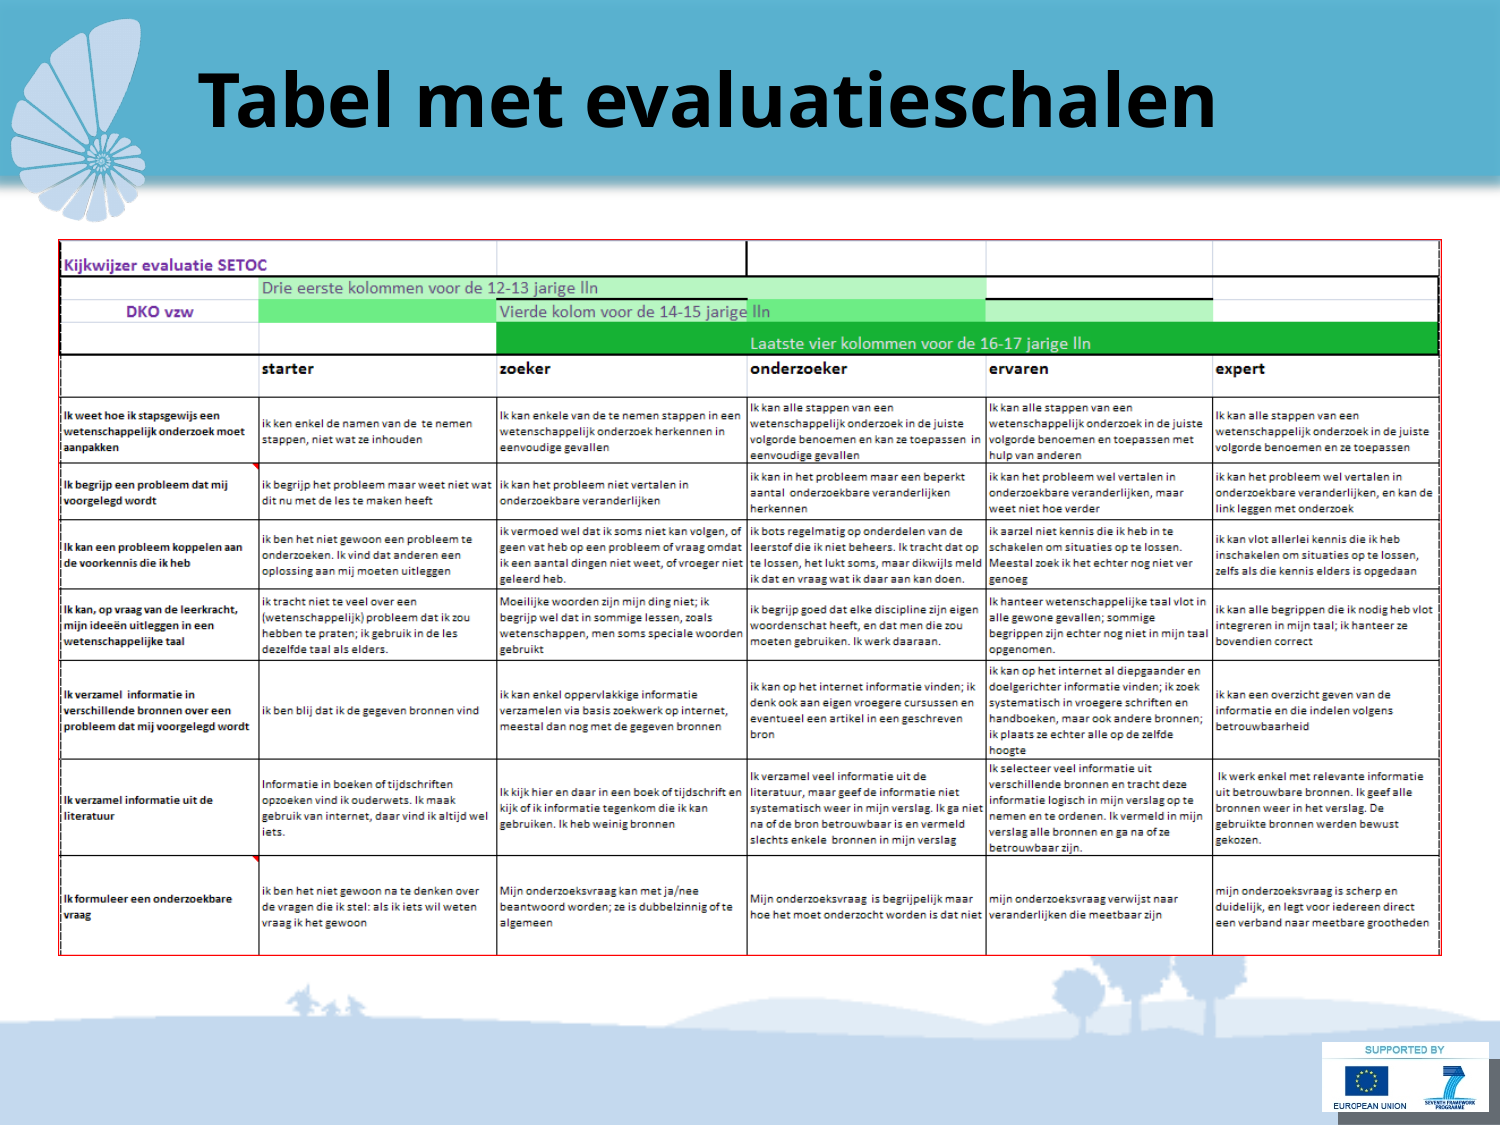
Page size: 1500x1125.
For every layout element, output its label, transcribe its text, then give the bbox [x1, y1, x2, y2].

title Tabel met evaluatieschalen [183, 45, 1425, 164]
picture [0, 0, 1500, 1125]
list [58, 239, 1442, 956]
